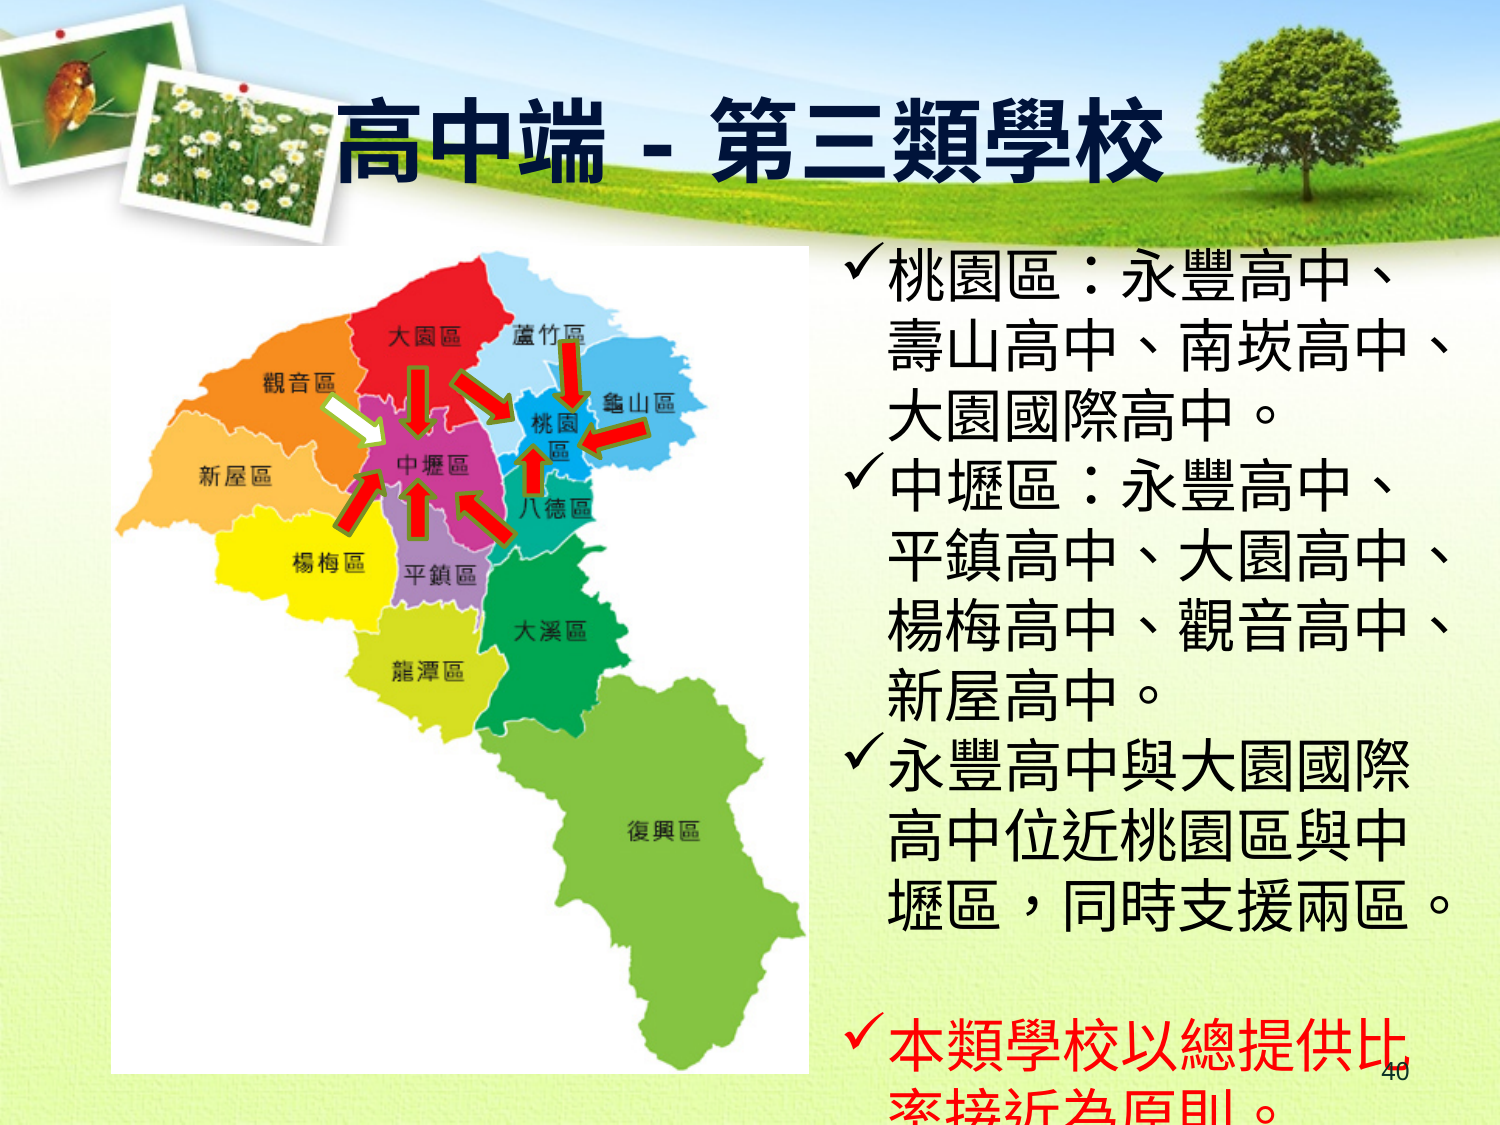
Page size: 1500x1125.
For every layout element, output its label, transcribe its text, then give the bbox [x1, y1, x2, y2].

picture [0, 0, 1500, 1125]
picture [111, 245, 809, 1074]
slide_number 40 [1074, 1042, 1425, 1103]
text_box 桃園區：永豐高中、壽山高中、南崁高中、大園國際高中。 中壢區：永豐高中、平鎮高中、大園高中、楊梅高中、觀音高中、新屋高中。 永豐高中與大園國際高中位近桃園區與中壢區，同時支援兩區。 本類學校以總提供比率接近為原則。 [749, 231, 1471, 1125]
title 高中端-第三類學校 [75, 45, 1425, 233]
